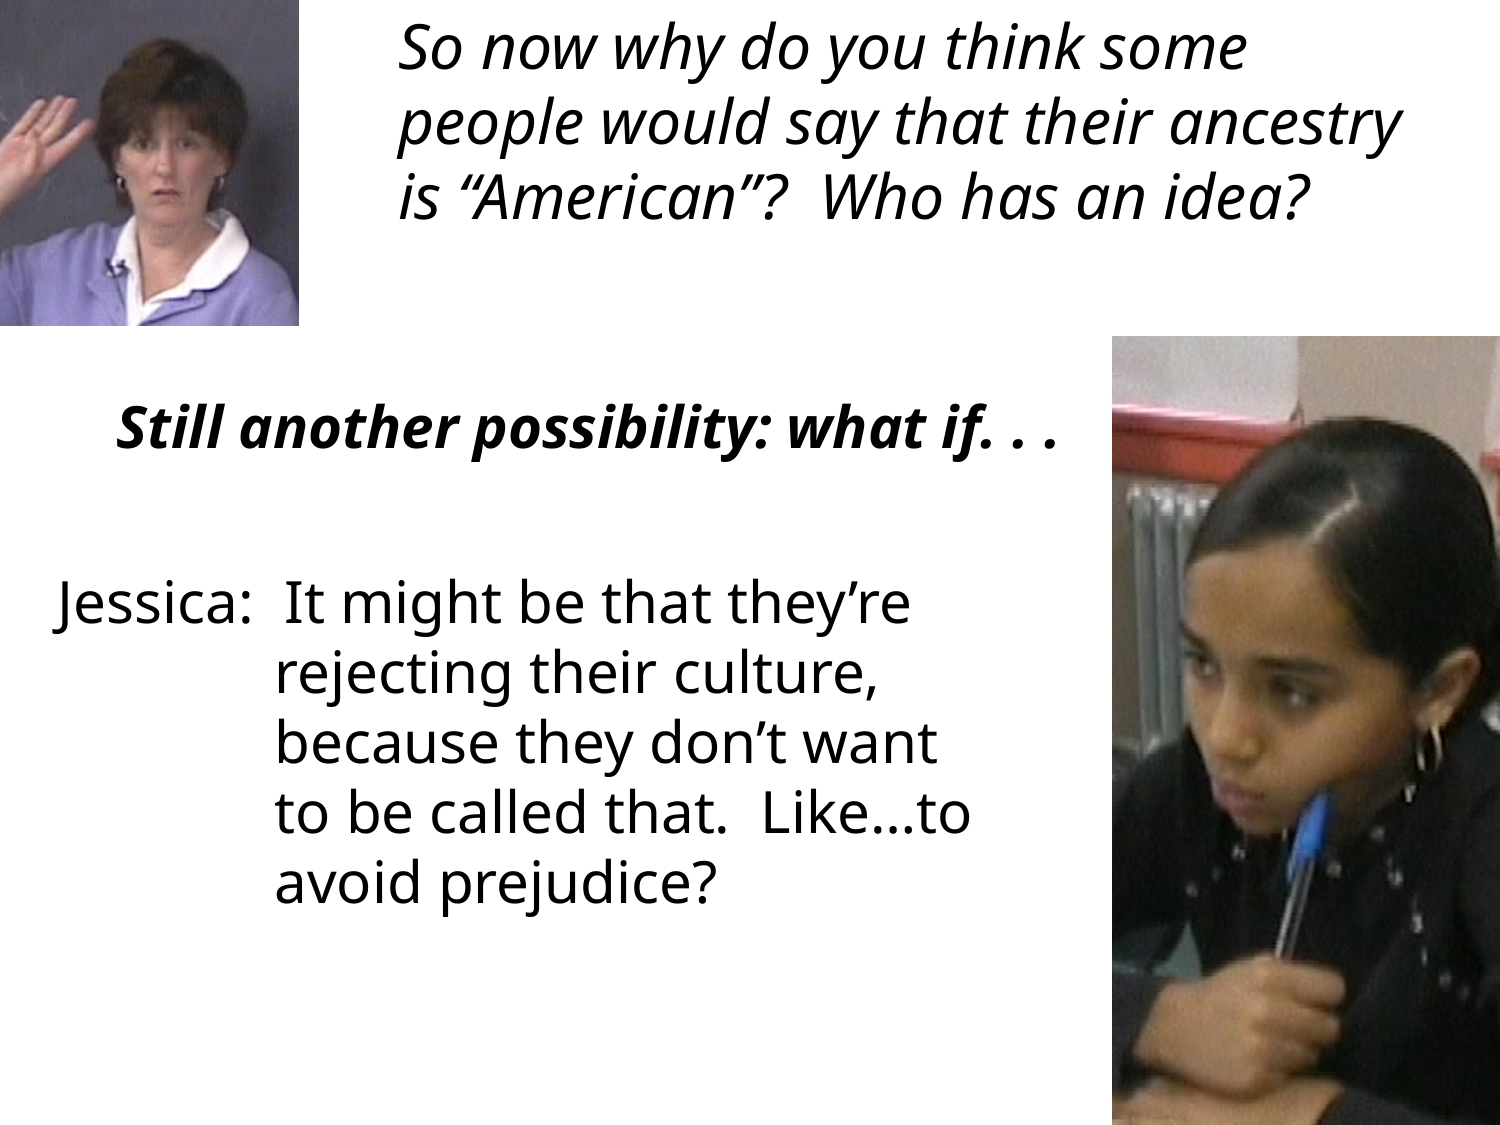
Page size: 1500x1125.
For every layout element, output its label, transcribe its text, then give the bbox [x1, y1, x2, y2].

picture [1111, 336, 1500, 1125]
text_box Still another possibility: what if. . . [102, 383, 1077, 468]
picture [0, 0, 299, 326]
text_box So now why do you think some people would say that their ancestry is “American”? Who has an idea? [383, 0, 1442, 240]
text_box Jessica: It might be that they’re rejecting their culture, because they don’t want to be called that. Like…to avoid prejudice? [43, 557, 1009, 923]
